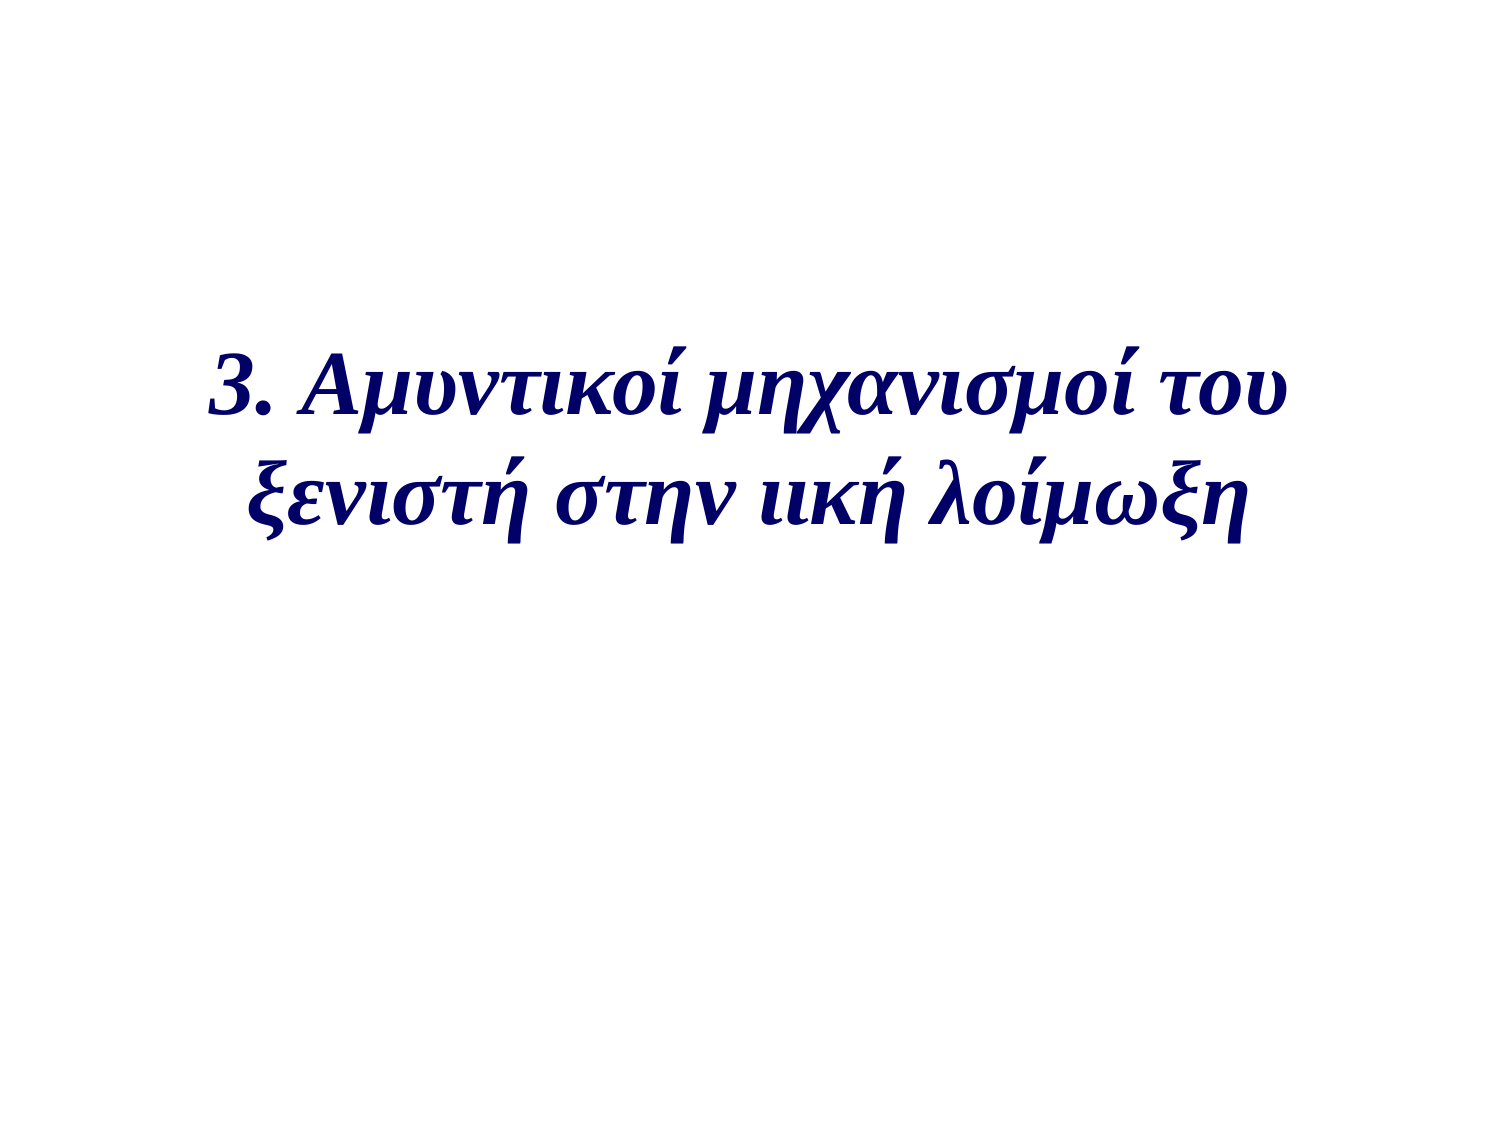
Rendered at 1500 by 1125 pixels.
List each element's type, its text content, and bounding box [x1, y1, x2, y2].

title 3. Αμυντικοί μηχανισμοί του ξενιστή στην ιική λοίμωξη [112, 314, 1388, 553]
